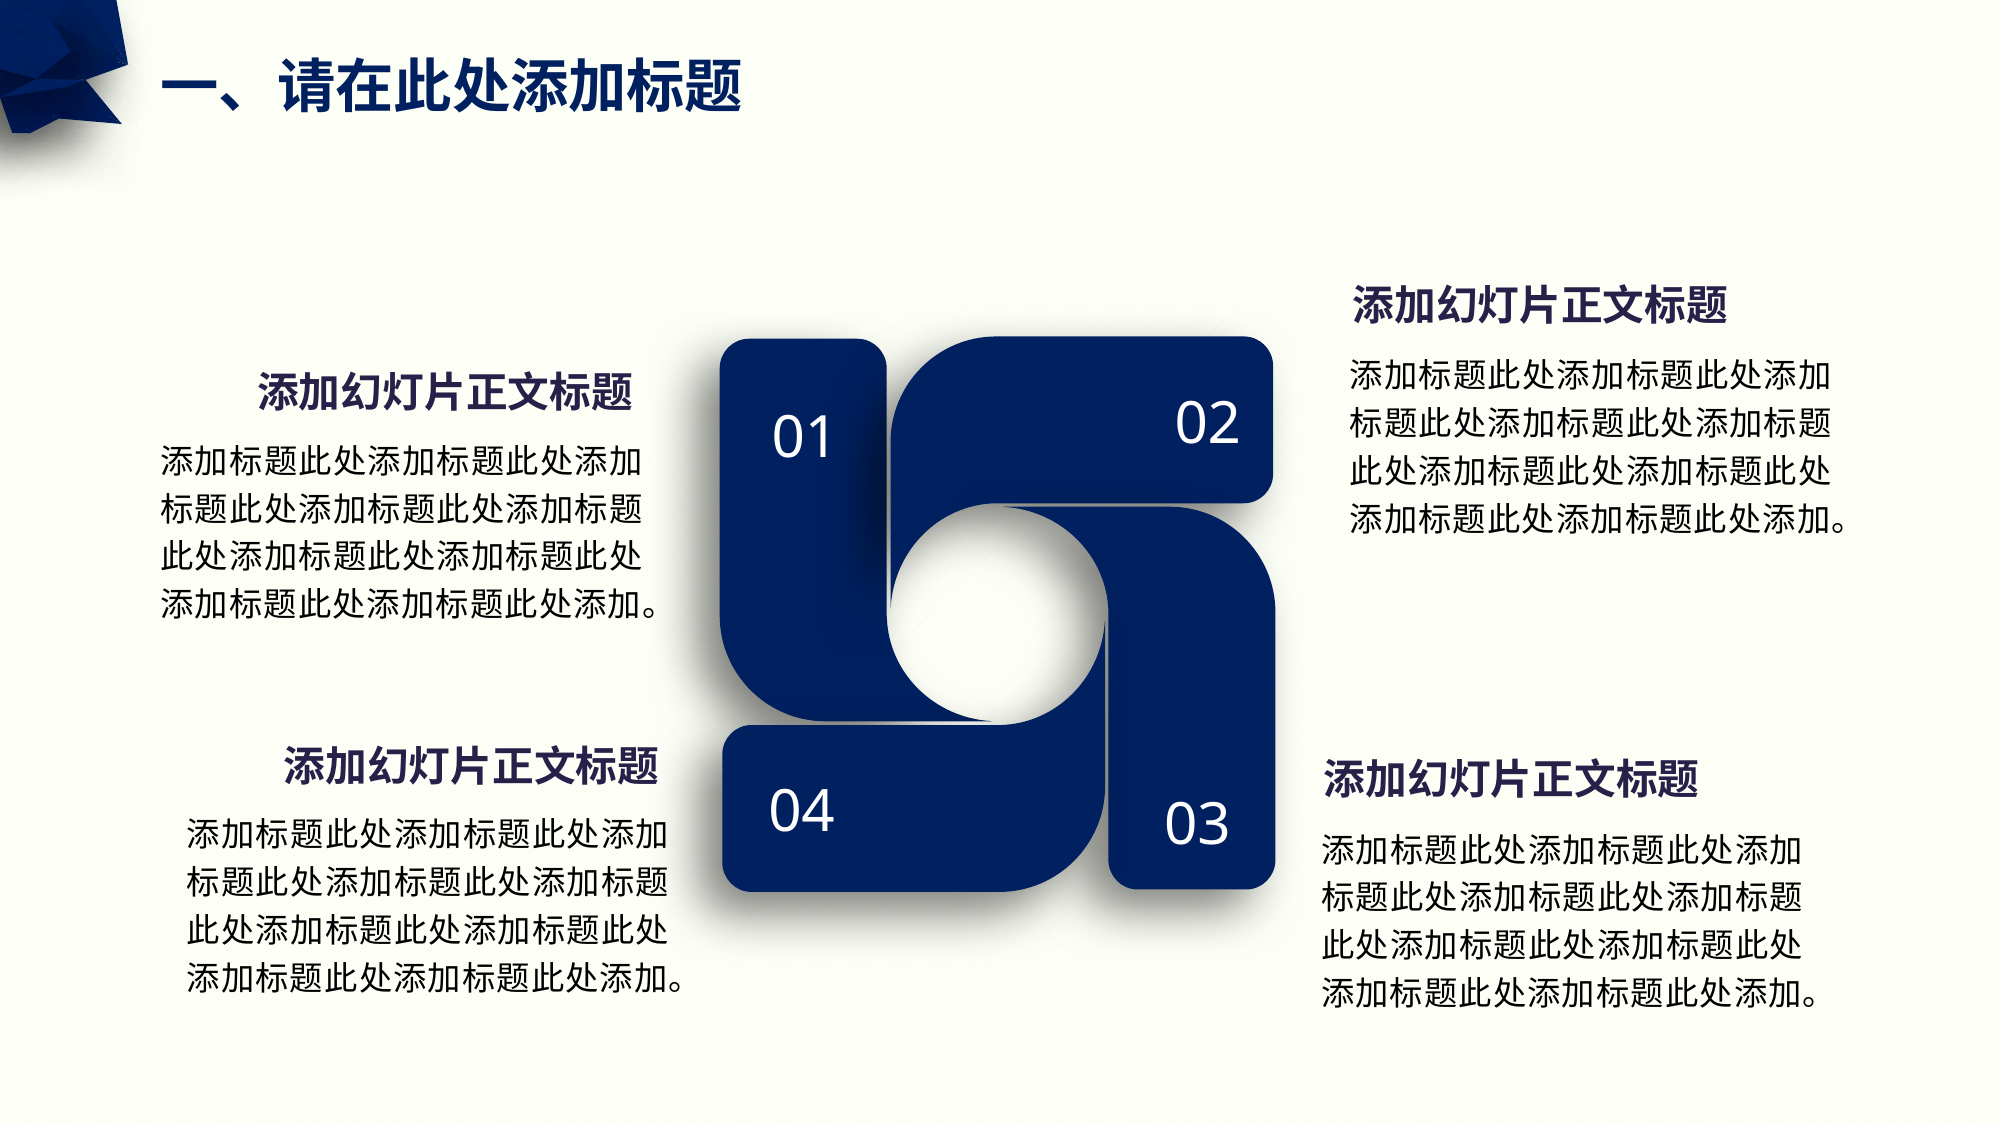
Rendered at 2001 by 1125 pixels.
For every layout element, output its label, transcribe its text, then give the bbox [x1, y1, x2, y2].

text_box 添加标题此处添加标题此处添加标题此处添加标题此处添加标题此处添加标题此处添加标题此处添加标题此处添加标题此处添加。 [160, 424, 644, 631]
text_box 一、请在此处添加标题 [146, 42, 759, 127]
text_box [0, 0, 129, 134]
text_box 添加幻灯片正文标题 [283, 732, 660, 798]
text_box 添加标题此处添加标题此处添加标题此处添加标题此处添加标题此处添加标题此处添加标题此处添加标题此处添加标题此处添加。 [186, 798, 670, 1005]
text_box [1003, 506, 1276, 890]
text_box 添加标题此处添加标题此处添加标题此处添加标题此处添加标题此处添加标题此处添加标题此处添加标题此处添加标题此处添加。 [1321, 813, 1804, 1020]
text_box 添加幻灯片正文标题 [257, 358, 633, 424]
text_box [719, 338, 992, 722]
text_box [890, 336, 1274, 609]
text_box 添加标题此处添加标题此处添加标题此处添加标题此处添加标题此处添加标题此处添加标题此处添加标题此处添加标题此处添加。 [1349, 338, 1833, 546]
text_box 添加幻灯片正文标题 [1323, 745, 1700, 811]
text_box 添加幻灯片正文标题 [1352, 270, 1729, 336]
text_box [722, 620, 1106, 892]
